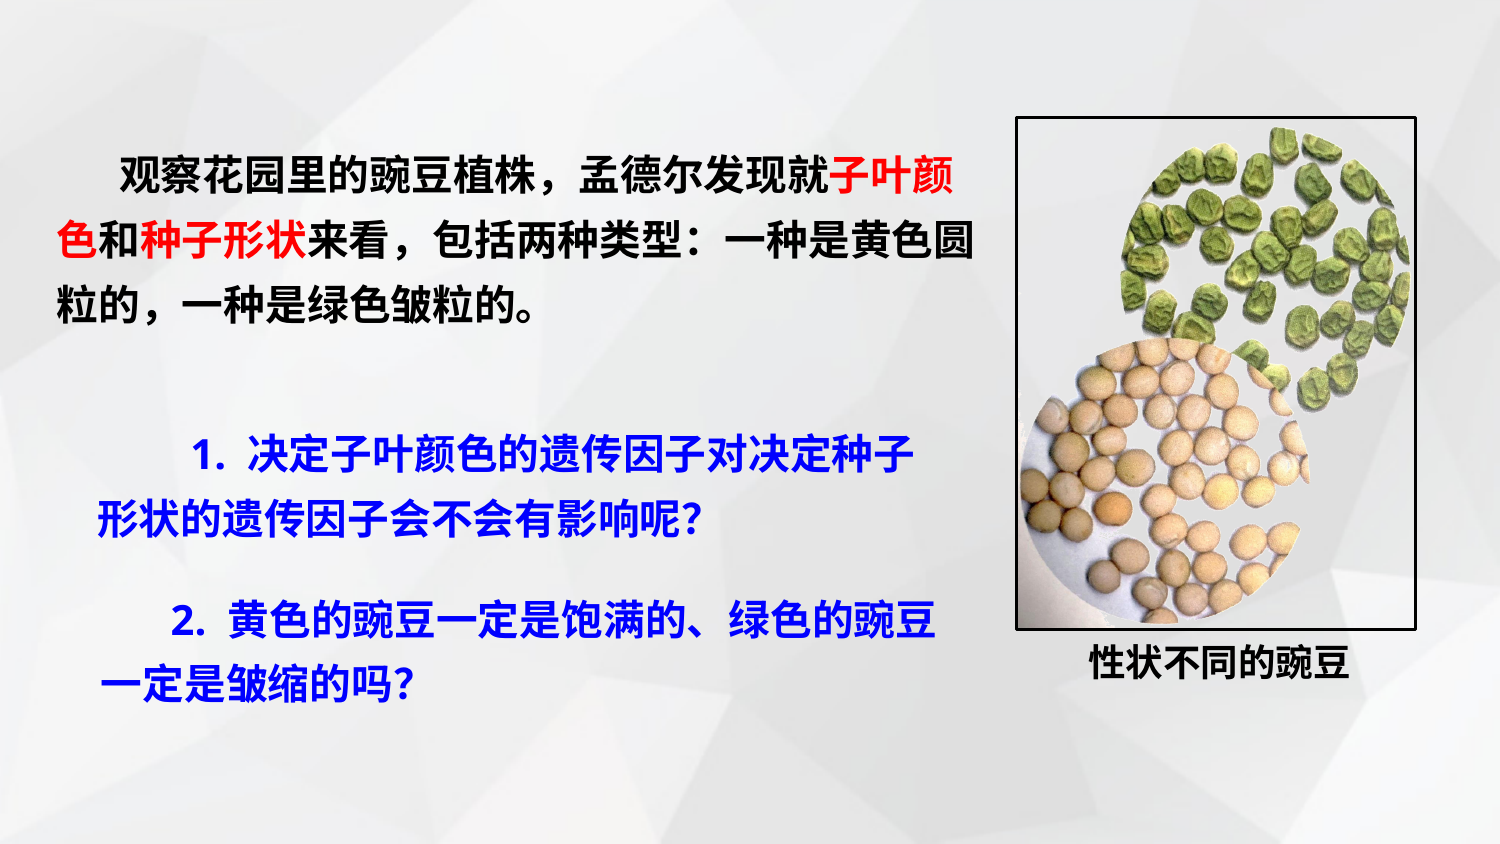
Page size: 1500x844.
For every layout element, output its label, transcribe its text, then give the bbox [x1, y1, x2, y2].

text_box 性状不同的豌豆 [1082, 636, 1357, 688]
picture [0, 0, 1500, 844]
text_box 2. 黄色的豌豆一定是饱满的、绿色的豌豆一定是皱缩的吗？ [95, 575, 954, 712]
text_box 观察花园里的豌豆植株，孟德尔发现就子叶颜色和种子形状来看，包括两种类型：一种是黄色圆粒的，一种是绿色皱粒的。 [51, 131, 1001, 332]
text_box 1. 决定子叶颜色的遗传因子对决定种子形状的遗传因子会不会有影响呢？ [91, 361, 956, 546]
